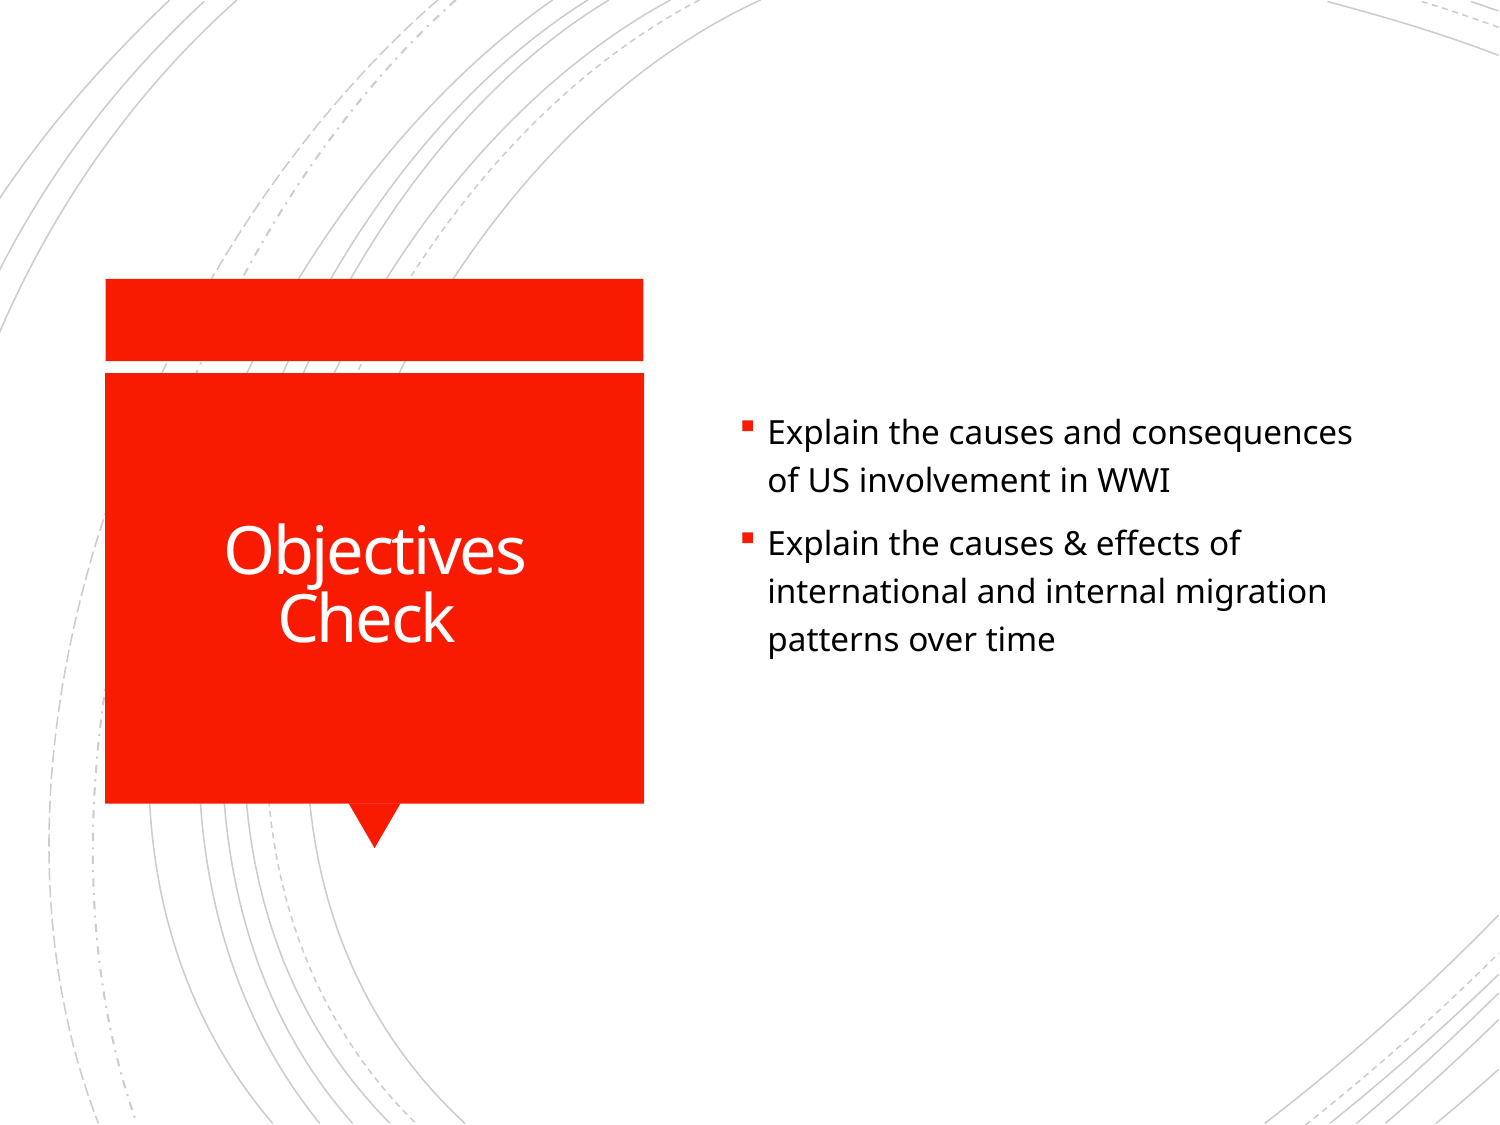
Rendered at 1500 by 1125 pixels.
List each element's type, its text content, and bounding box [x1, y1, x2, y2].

list Explain the causes and consequences of US involvement in WWI Explain the causes & effects of international and internal migration patterns over time [724, 131, 1396, 993]
title Objectives Check [118, 385, 630, 790]
